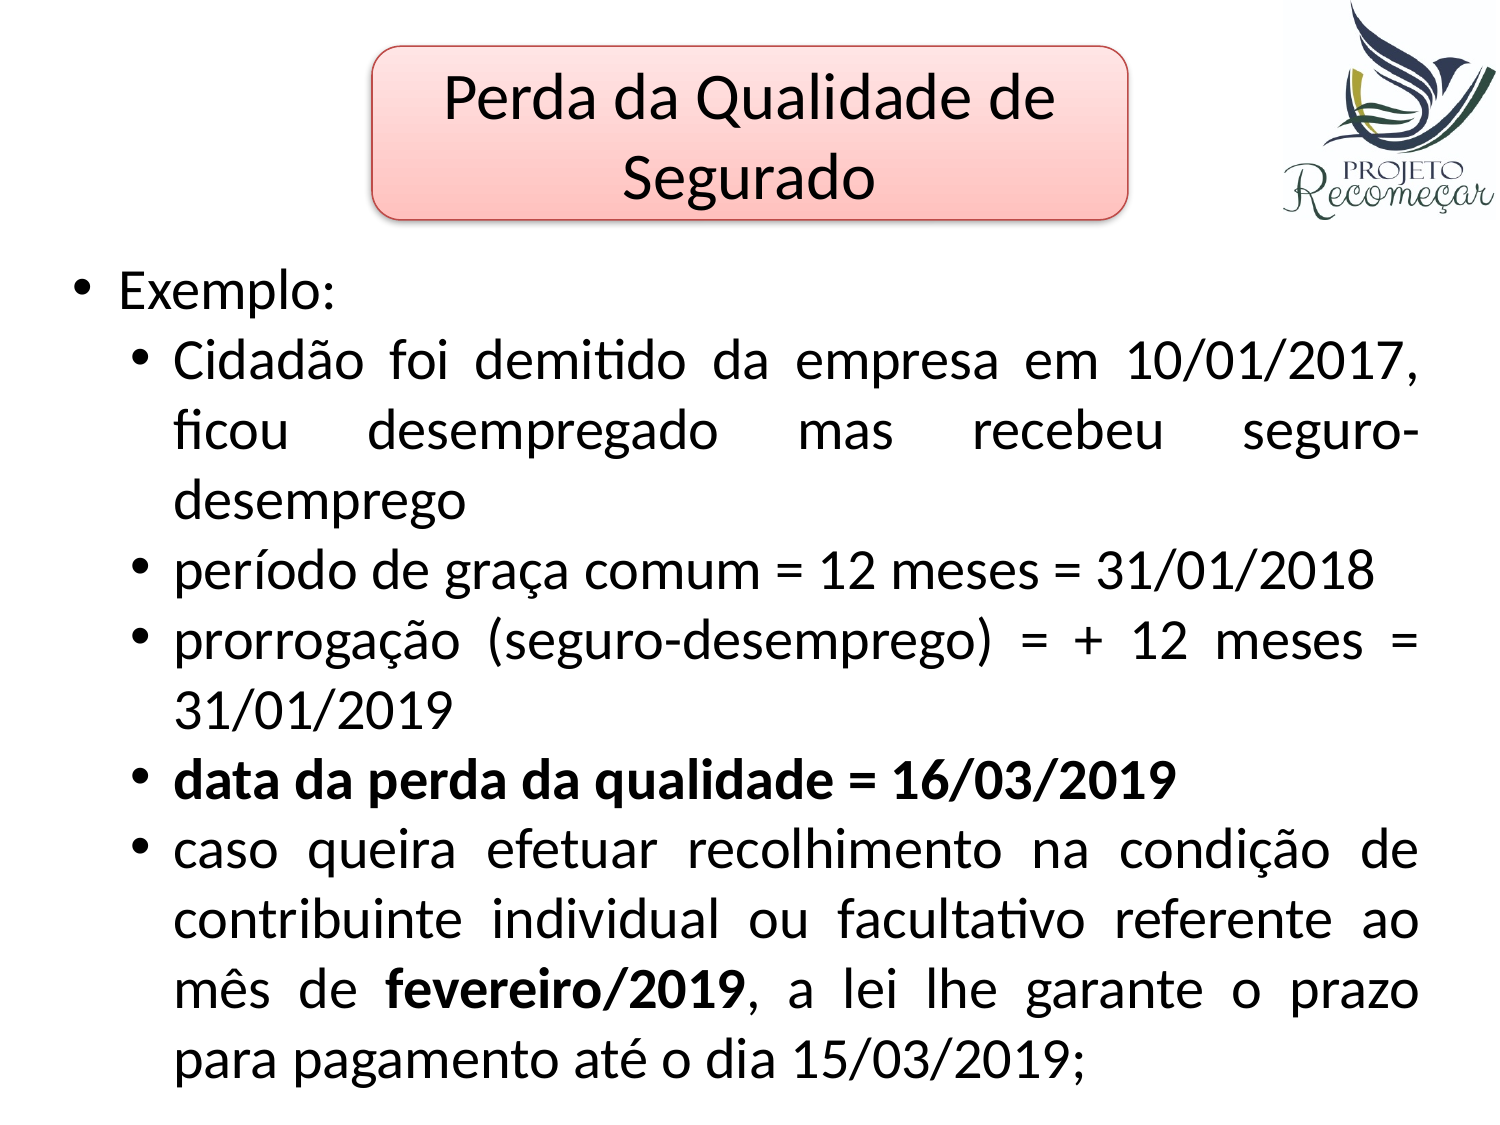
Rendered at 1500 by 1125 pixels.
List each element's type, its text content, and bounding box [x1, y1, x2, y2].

text_box Exemplo: Cidadão foi demitido da empresa em 10/01/2017, ficou desempregado mas recebeu seguro-desemprego período de graça comum = 12 meses = 31/01/2018 prorrogação (seguro-desemprego) = + 12 meses = 31/01/2019 data da perda da qualidade = 16/03/2019 caso queira efetuar recolhimento na condição de contribuinte individual ou facultativo referente ao mês de fevereiro/2019, a lei lhe garante o prazo para pagamento até o dia 15/03/2019; [0, 243, 1436, 1098]
picture [1283, 0, 1497, 221]
text_box Perda da Qualidade de Segurado [371, 45, 1129, 221]
